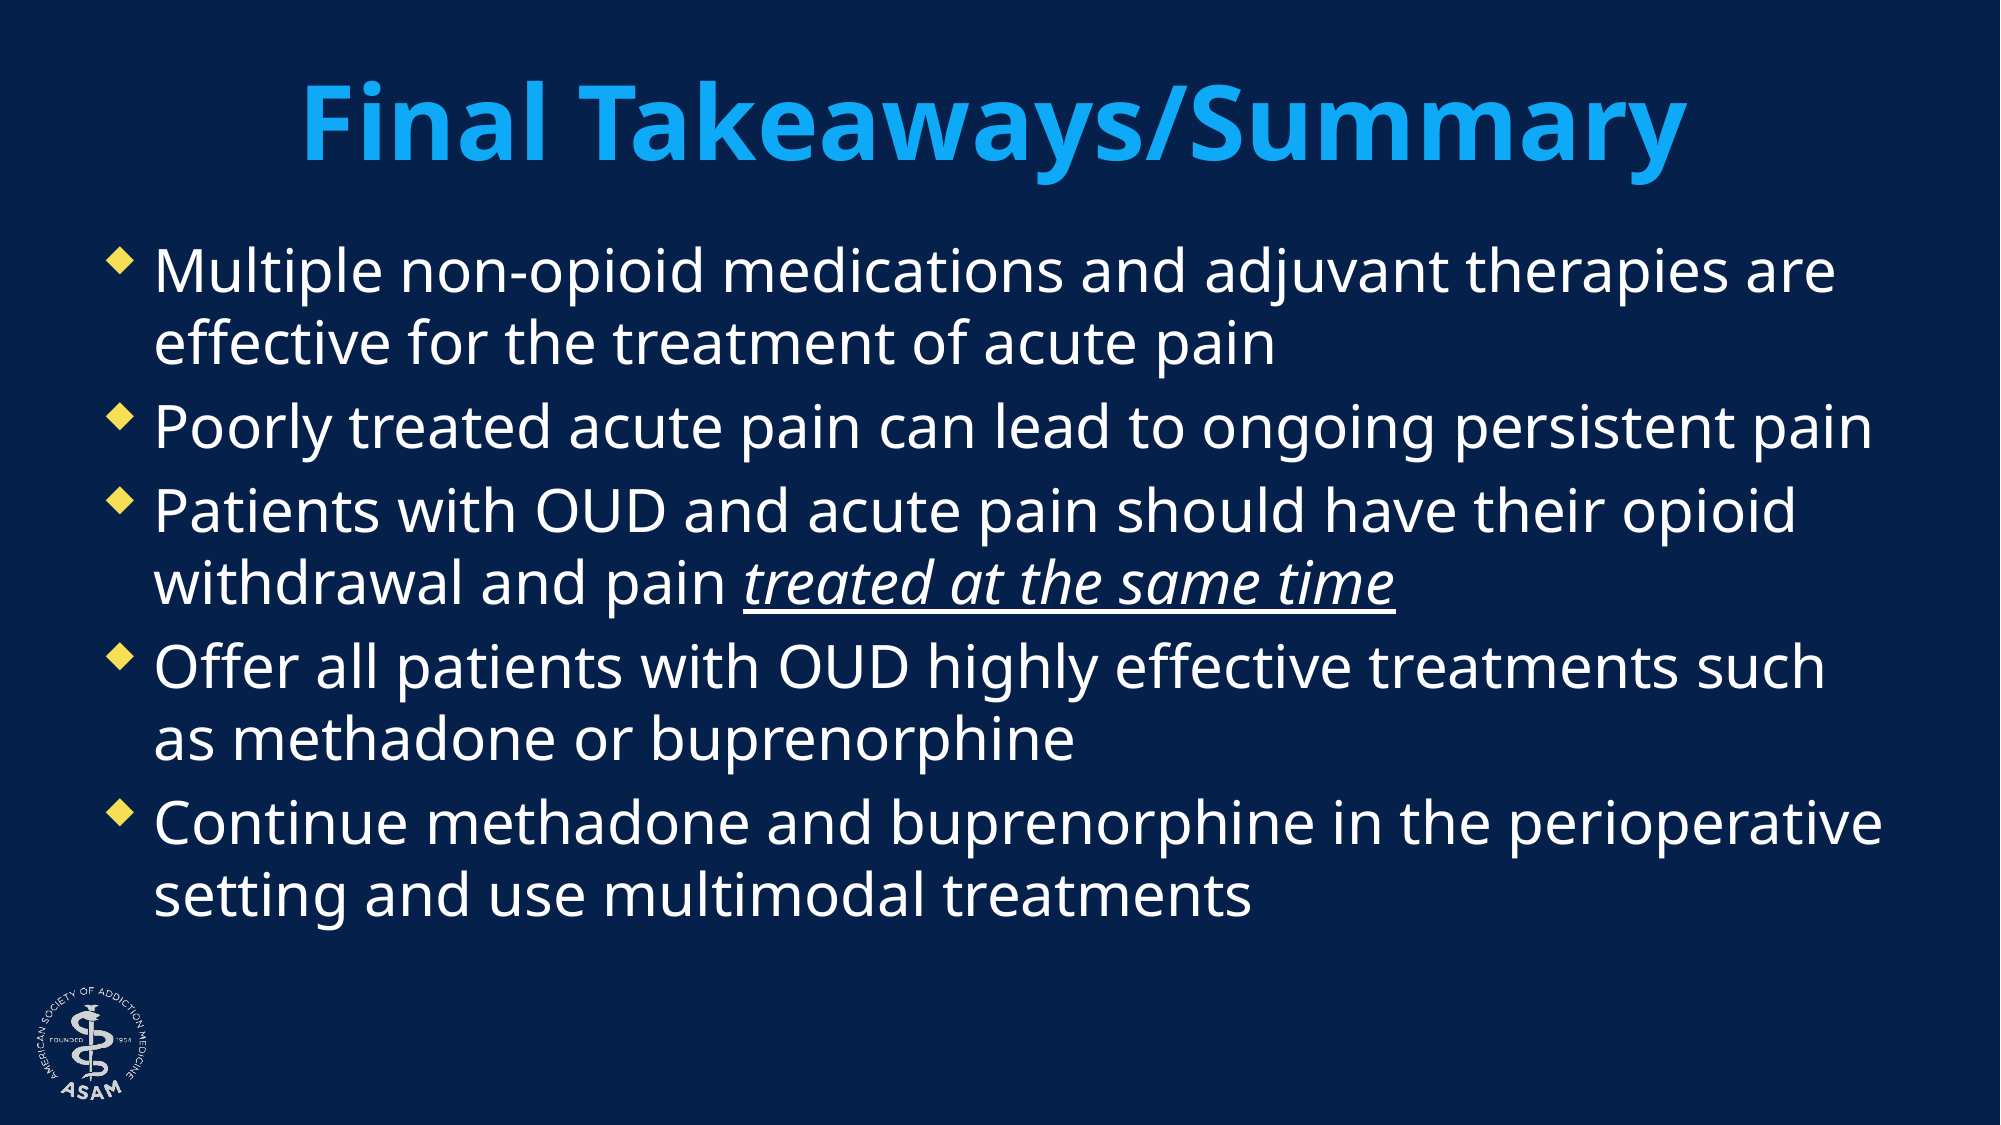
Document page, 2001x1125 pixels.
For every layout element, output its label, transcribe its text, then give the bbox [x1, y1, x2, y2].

list Multiple non-opioid medications and adjuvant therapies are effective for the treatment of acute pain Poorly treated acute pain can lead to ongoing persistent pain Patients with OUD and acute pain should have their opioid withdrawal and pain treated at the same time Offer all patients with OUD highly effective treatments such as methadone or buprenorphine Continue methadone and buprenorphine in the perioperative setting and use multimodal treatments [87, 224, 1900, 963]
picture [37, 987, 146, 1101]
title Final Takeaways/Summary [87, 37, 1900, 200]
